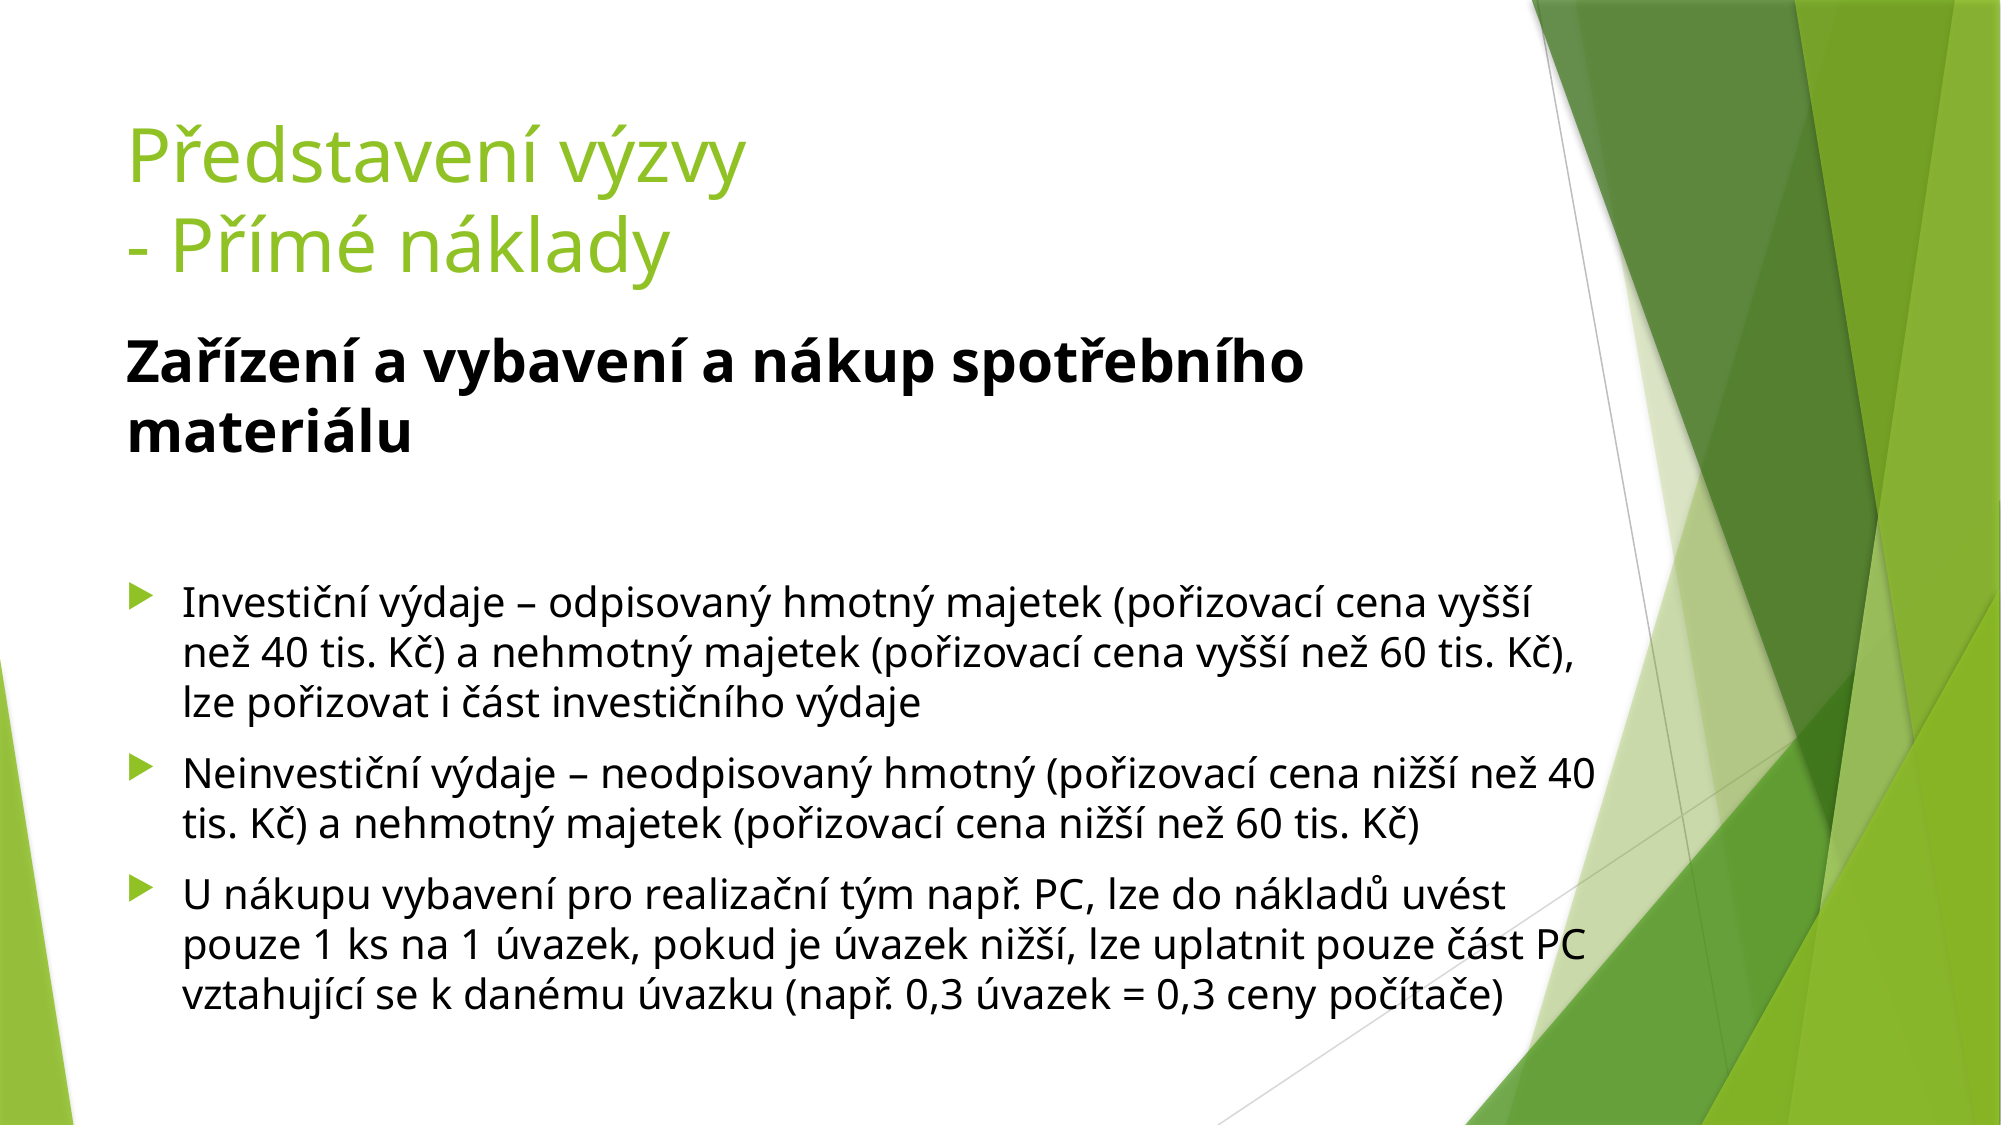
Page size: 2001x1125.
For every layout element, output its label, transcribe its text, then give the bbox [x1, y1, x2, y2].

title Představení výzvy - Přímé náklady [111, 99, 1522, 316]
list Zařízení a vybavení a nákup spotřebního materiálu Investiční výdaje – odpisovaný hmotný majetek (pořizovací cena vyšší než 40 tis. Kč) a nehmotný majetek (pořizovací cena vyšší než 60 tis. Kč), lze pořizovat i část investičního výdaje Neinvestiční výdaje – neodpisovaný hmotný (pořizovací cena nižší než 40 tis. Kč) a nehmotný majetek (pořizovací cena nižší než 60 tis. Kč) U nákupu vybavení pro realizační tým např. PC, lze do nákladů uvést pouze 1 ks na 1 úvazek, pokud je úvazek nižší, lze uplatnit pouze část PC vztahující se k danému úvazku (např. 0,3 úvazek = 0,3 ceny počítače) [111, 316, 1617, 1047]
